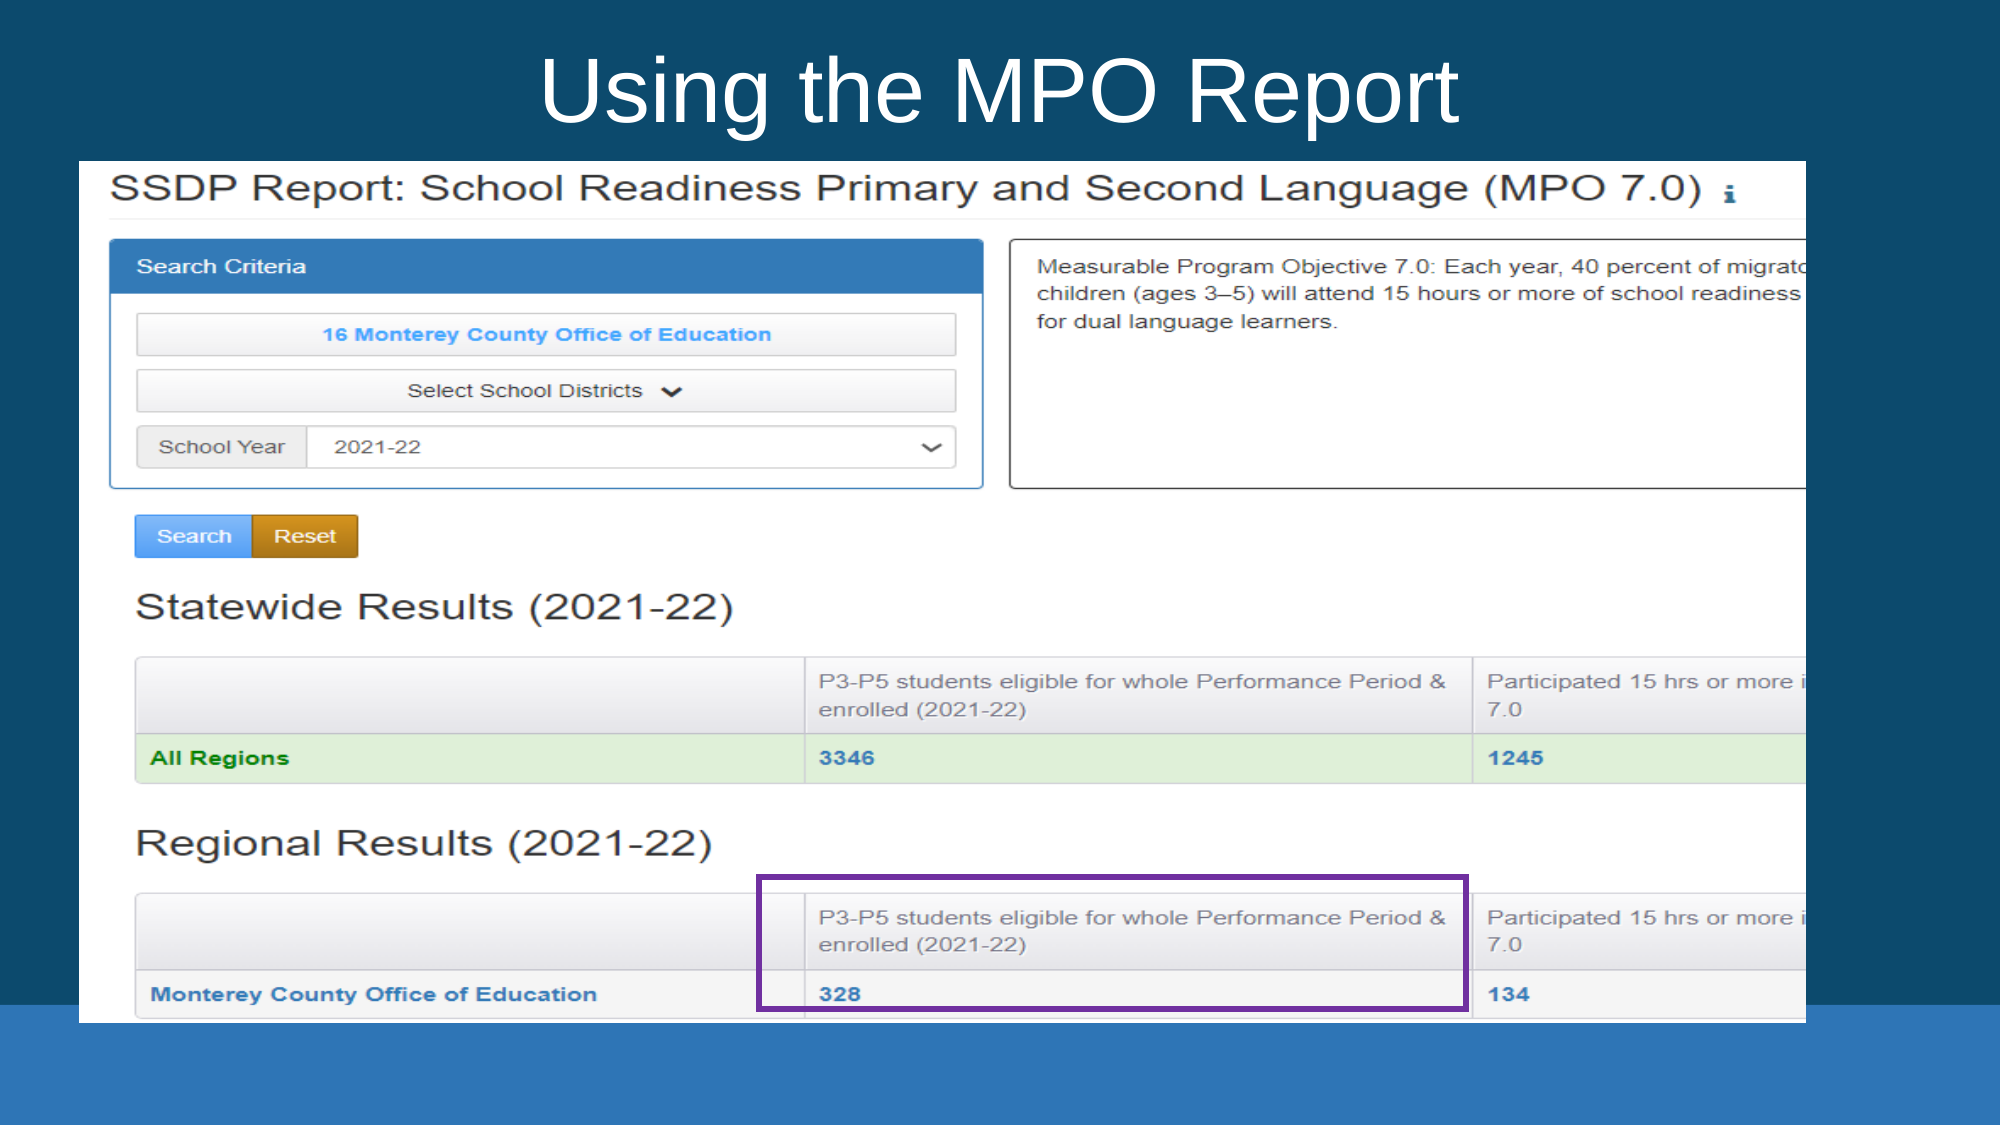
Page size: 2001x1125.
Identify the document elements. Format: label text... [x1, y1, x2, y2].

picture [79, 161, 1806, 1023]
title Using the MPO Report [24, 3, 1975, 182]
